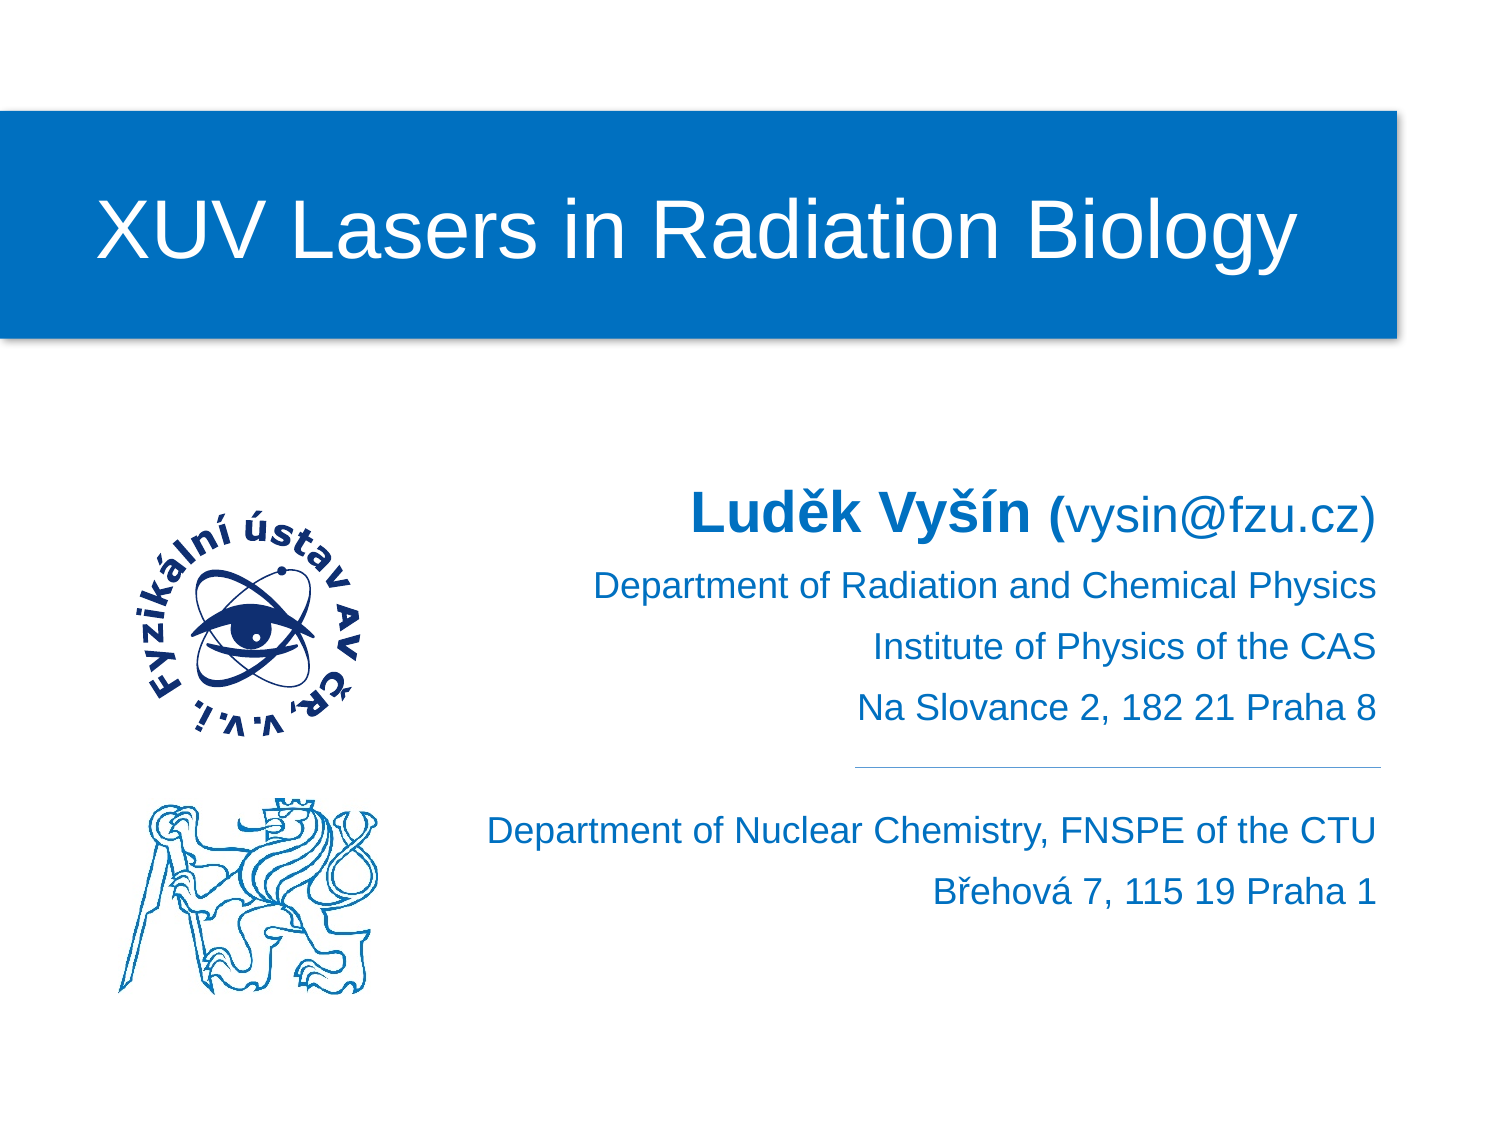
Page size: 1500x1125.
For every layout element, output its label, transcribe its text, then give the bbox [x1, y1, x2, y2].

picture [136, 510, 361, 737]
title XUV Lasers in Radiation Biology [80, 178, 1320, 262]
picture [118, 798, 378, 995]
text_box Luděk Vyšín (vysin@fzu.cz) Department of Radiation and Chemical Physics Institute of Physics of the CAS Na Slovance 2, 182 21 Praha 8 Department of Nuclear Chemistry, FNSPE of the CTU Břehová 7, 115 19 Praha 1 [333, 474, 1393, 702]
